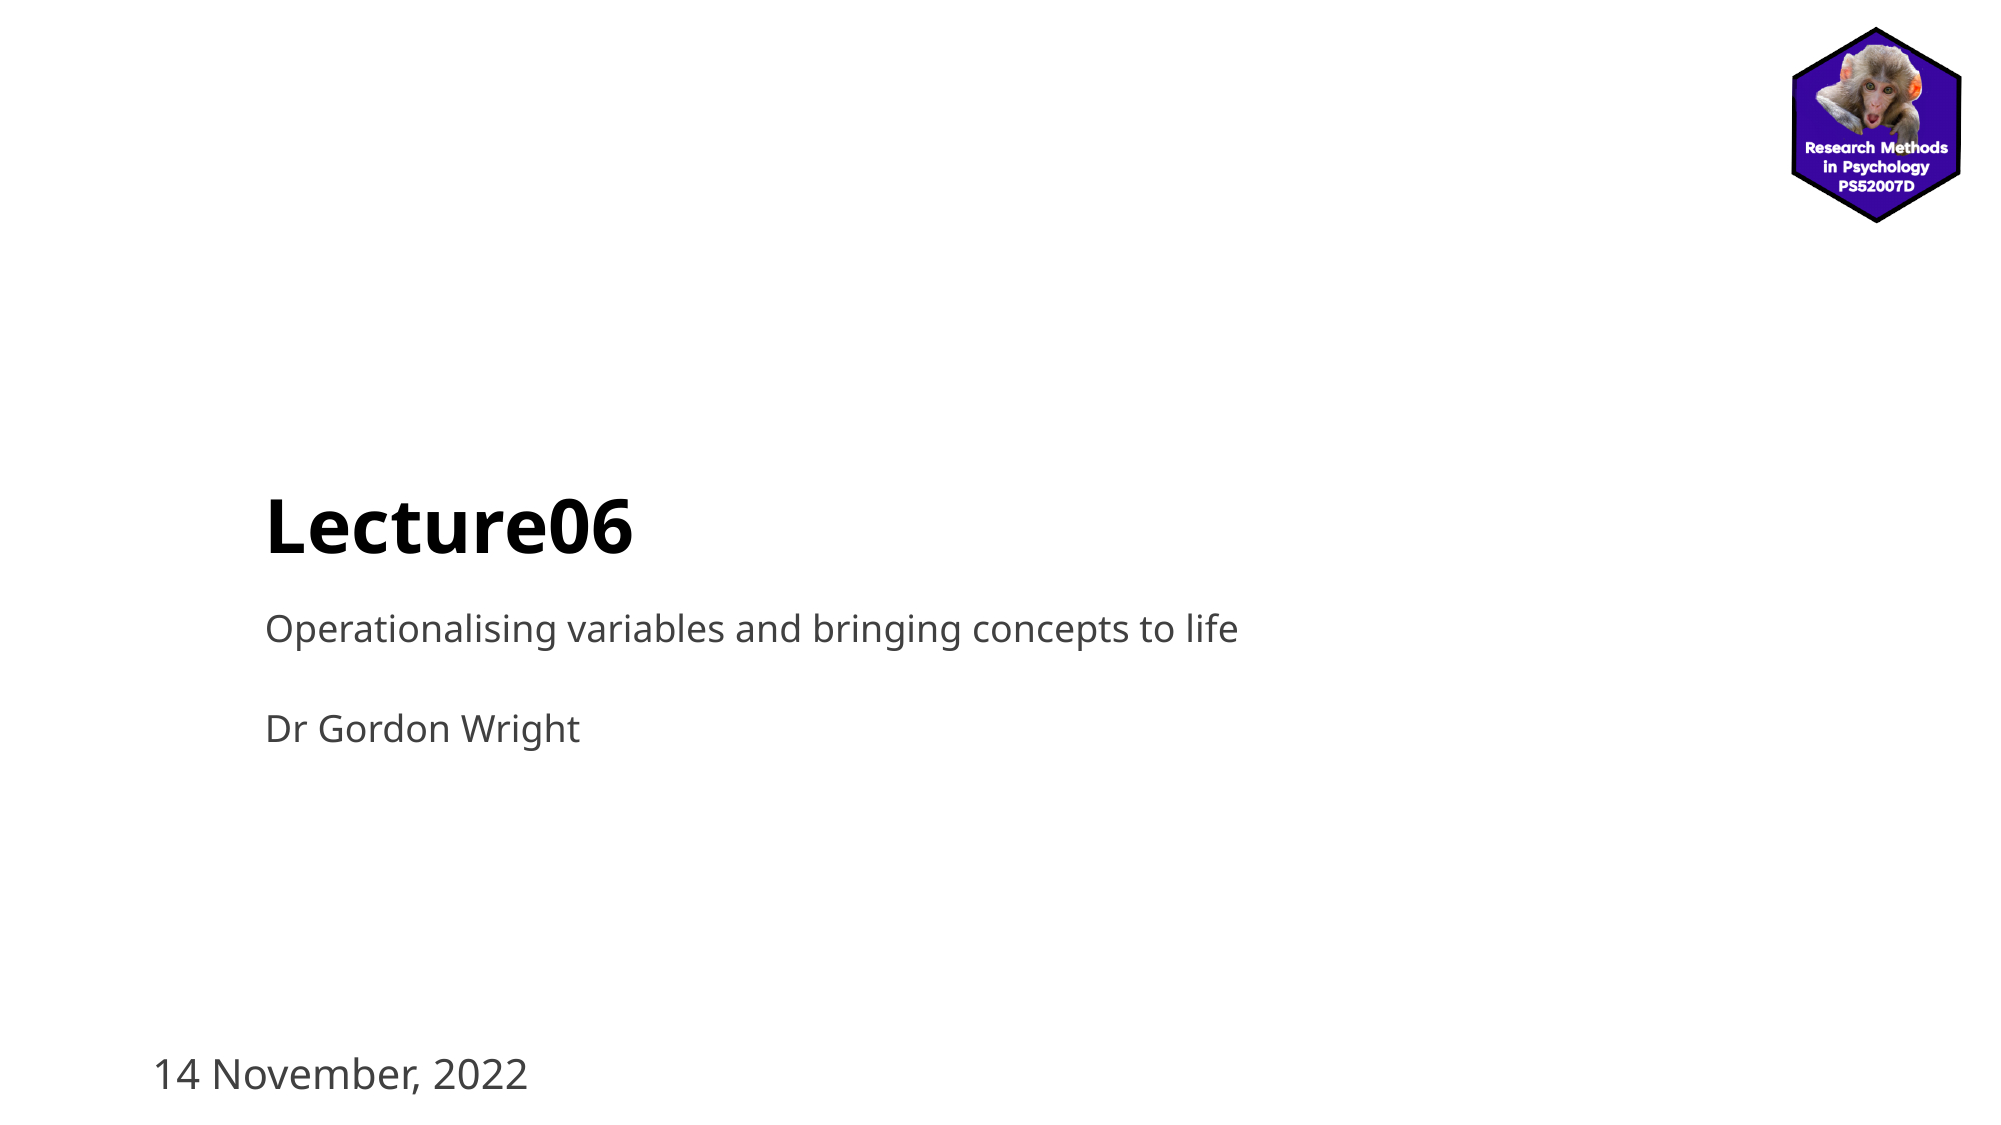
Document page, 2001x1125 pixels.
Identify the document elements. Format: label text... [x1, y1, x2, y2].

picture [1790, 24, 1965, 225]
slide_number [137, 1042, 588, 1103]
title Lecture06 [249, 184, 1750, 578]
subtitle Operationalising variables and bringing concepts to life Dr Gordon Wright [249, 592, 1750, 863]
